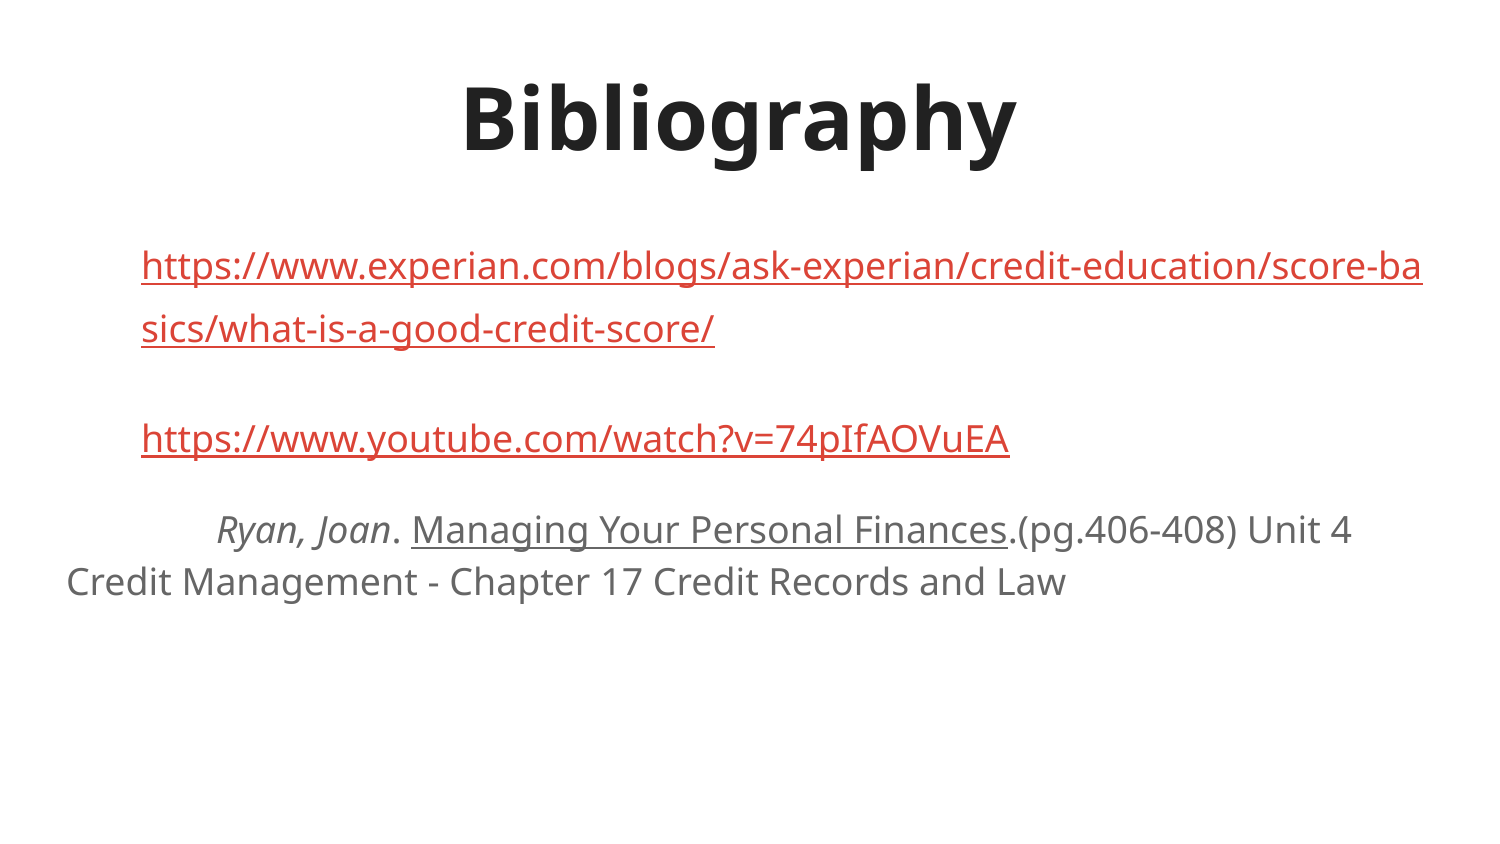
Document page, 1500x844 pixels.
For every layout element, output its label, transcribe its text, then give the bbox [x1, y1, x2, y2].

list https://www.experian.com/blogs/ask-experian/credit-education/score-basics/what-is-a-good-credit-score/ https://www.youtube.com/watch?v=74pIfAOVuEA Ryan, Joan. Managing Your Personal Finances.(pg.406-408) Unit 4 Credit Management - Chapter 17 Credit Records and Law [51, 201, 1449, 750]
title Bibliography [51, 48, 1449, 180]
